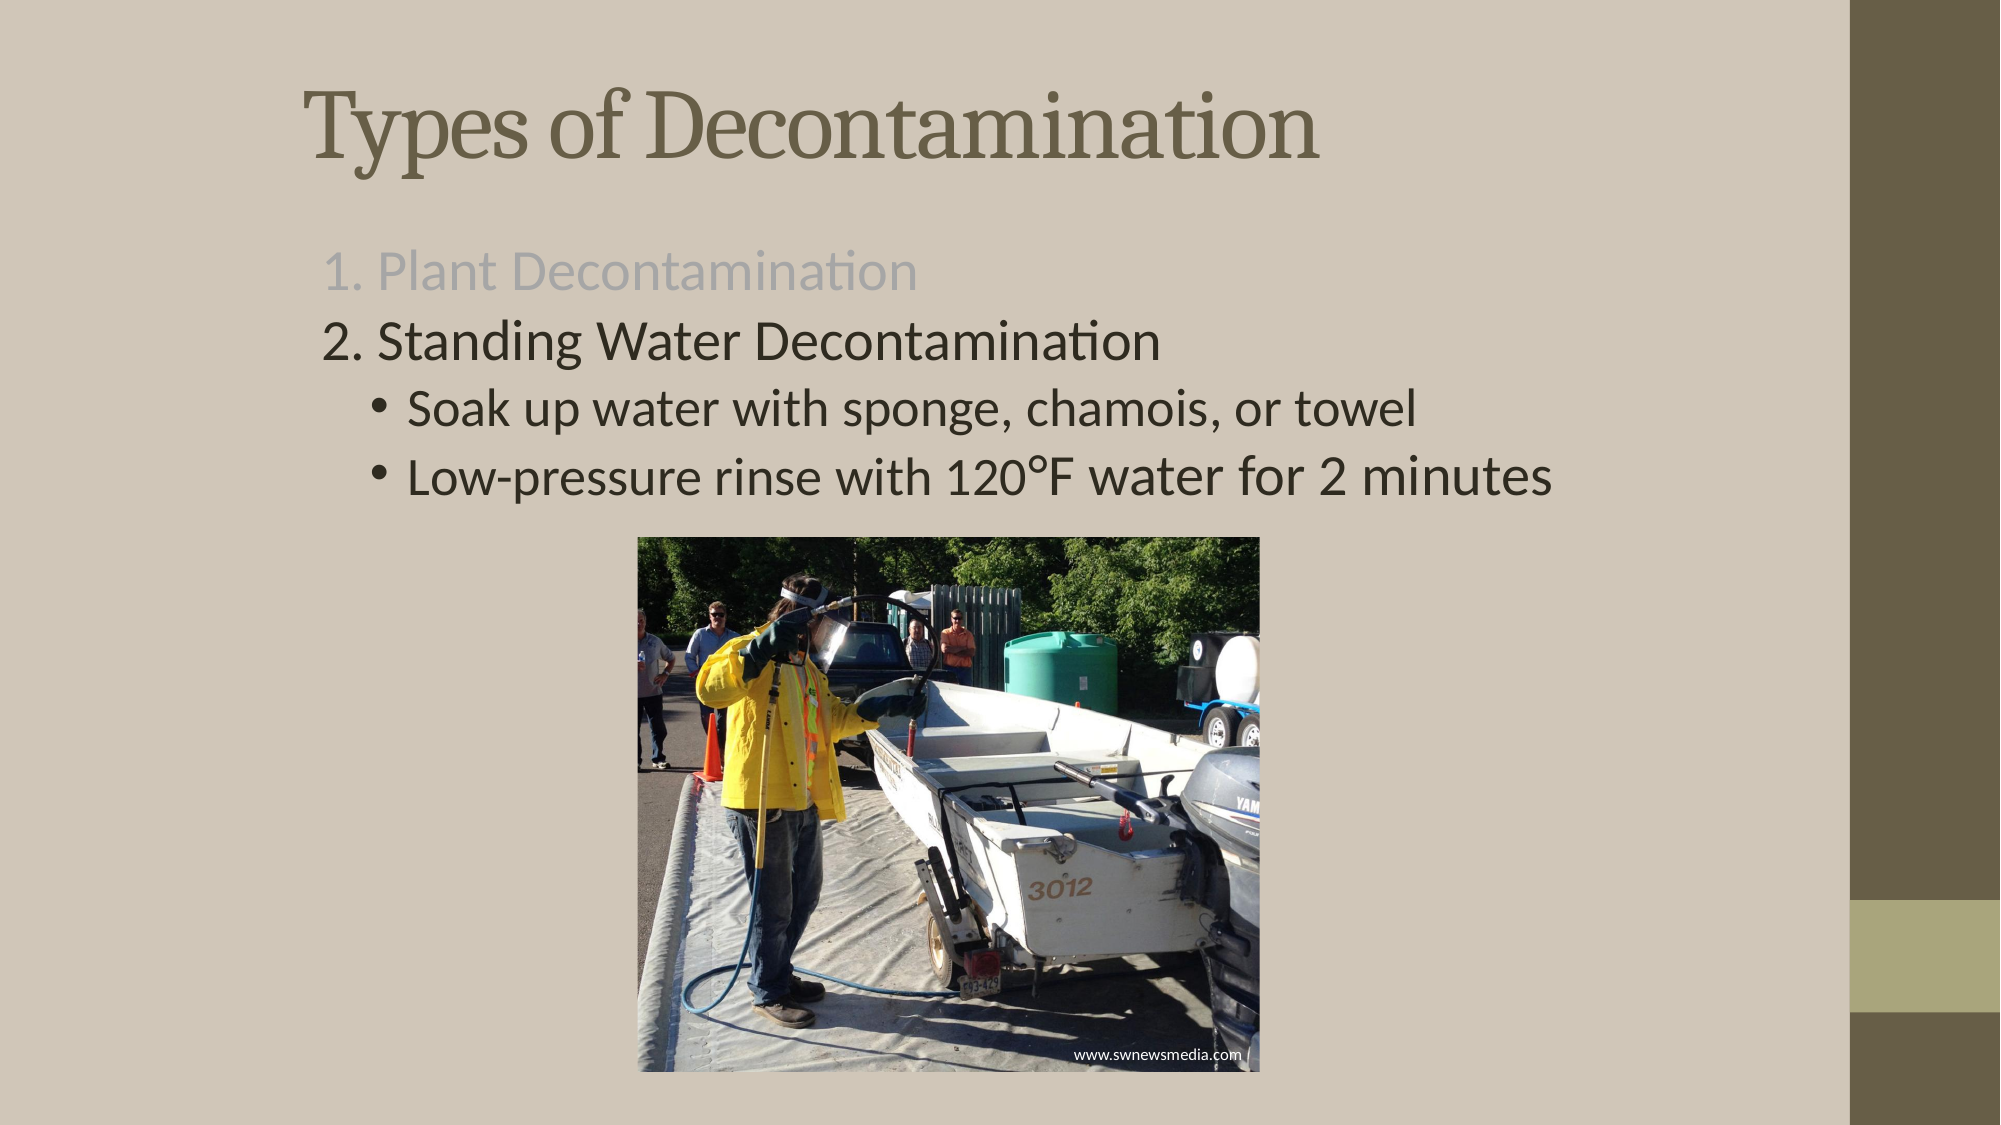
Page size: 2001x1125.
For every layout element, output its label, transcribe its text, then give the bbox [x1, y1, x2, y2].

picture [636, 536, 1261, 1073]
text_box Types of Decontamination [287, 24, 1688, 213]
text_box Plant Decontamination Standing Water Decontamination Soak up water with sponge, chamois, or towel Low-pressure rinse with 120°F water for 2 minutes [287, 224, 1638, 1125]
